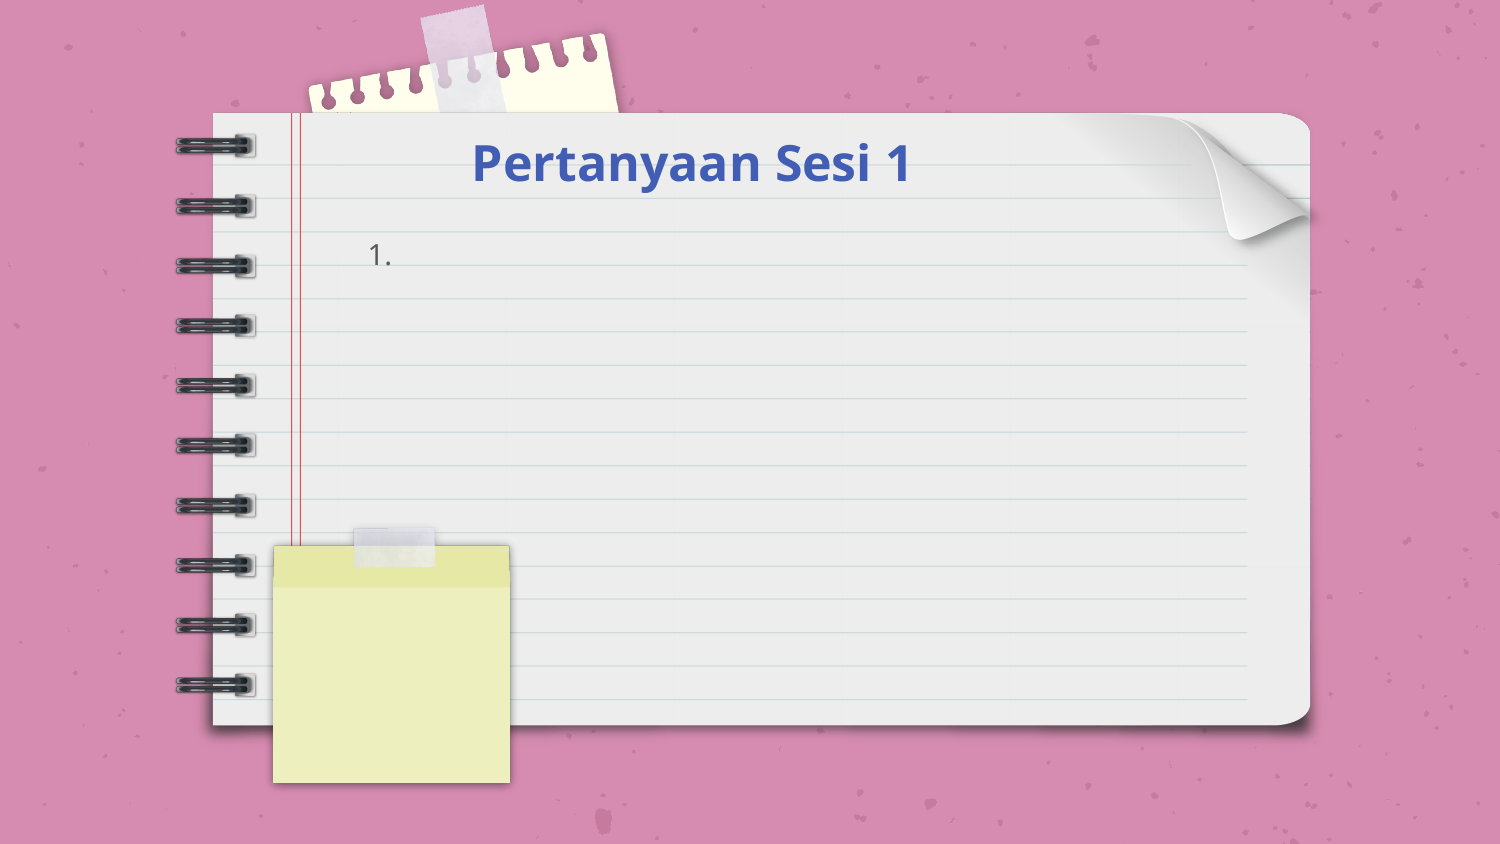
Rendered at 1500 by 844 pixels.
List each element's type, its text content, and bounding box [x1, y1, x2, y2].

picture [171, 0, 1329, 795]
subtitle 1. [333, 225, 1197, 356]
title Pertanyaan Sesi 1 [333, 150, 1052, 206]
